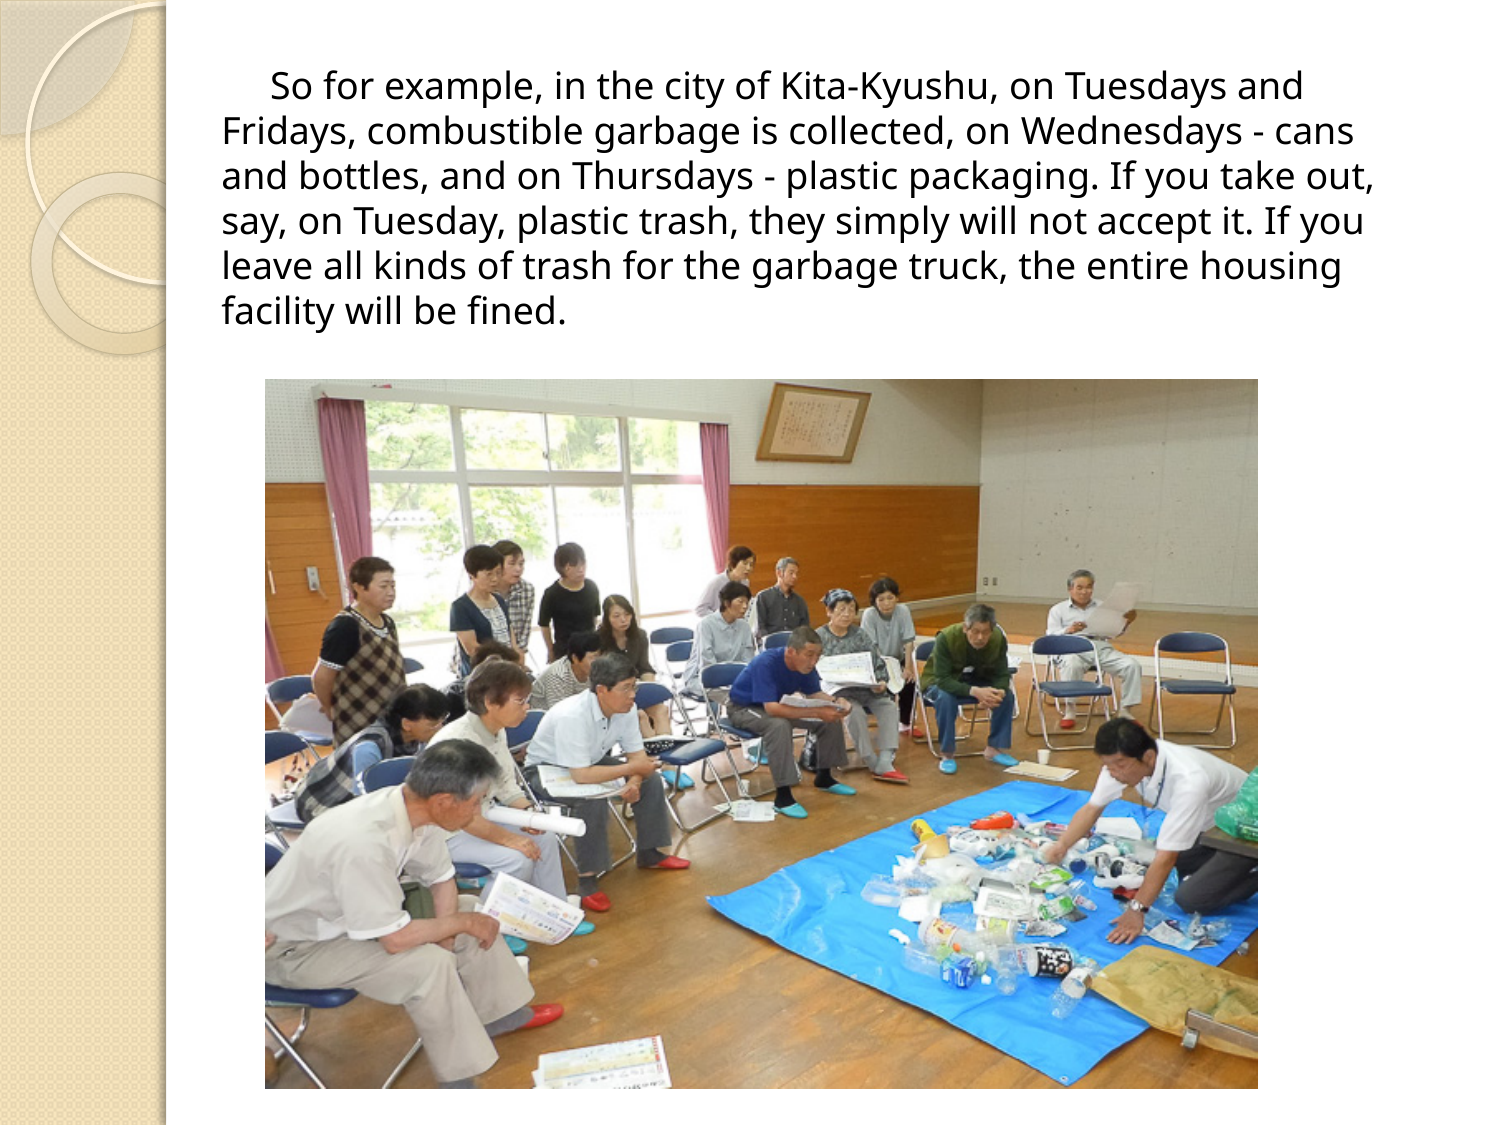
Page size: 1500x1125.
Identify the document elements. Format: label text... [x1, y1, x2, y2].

text_box So for example, in the city of Kita-Kyushu, on Tuesdays and Fridays, combustible garbage is collected, on Wednesdays - cans and bottles, and on Thursdays - plastic packaging. If you take out, say, on Tuesday, plastic trash, they simply will not accept it. If you leave all kinds of trash for the garbage truck, the entire housing facility will be fined. [206, 54, 1400, 340]
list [265, 379, 1259, 1089]
